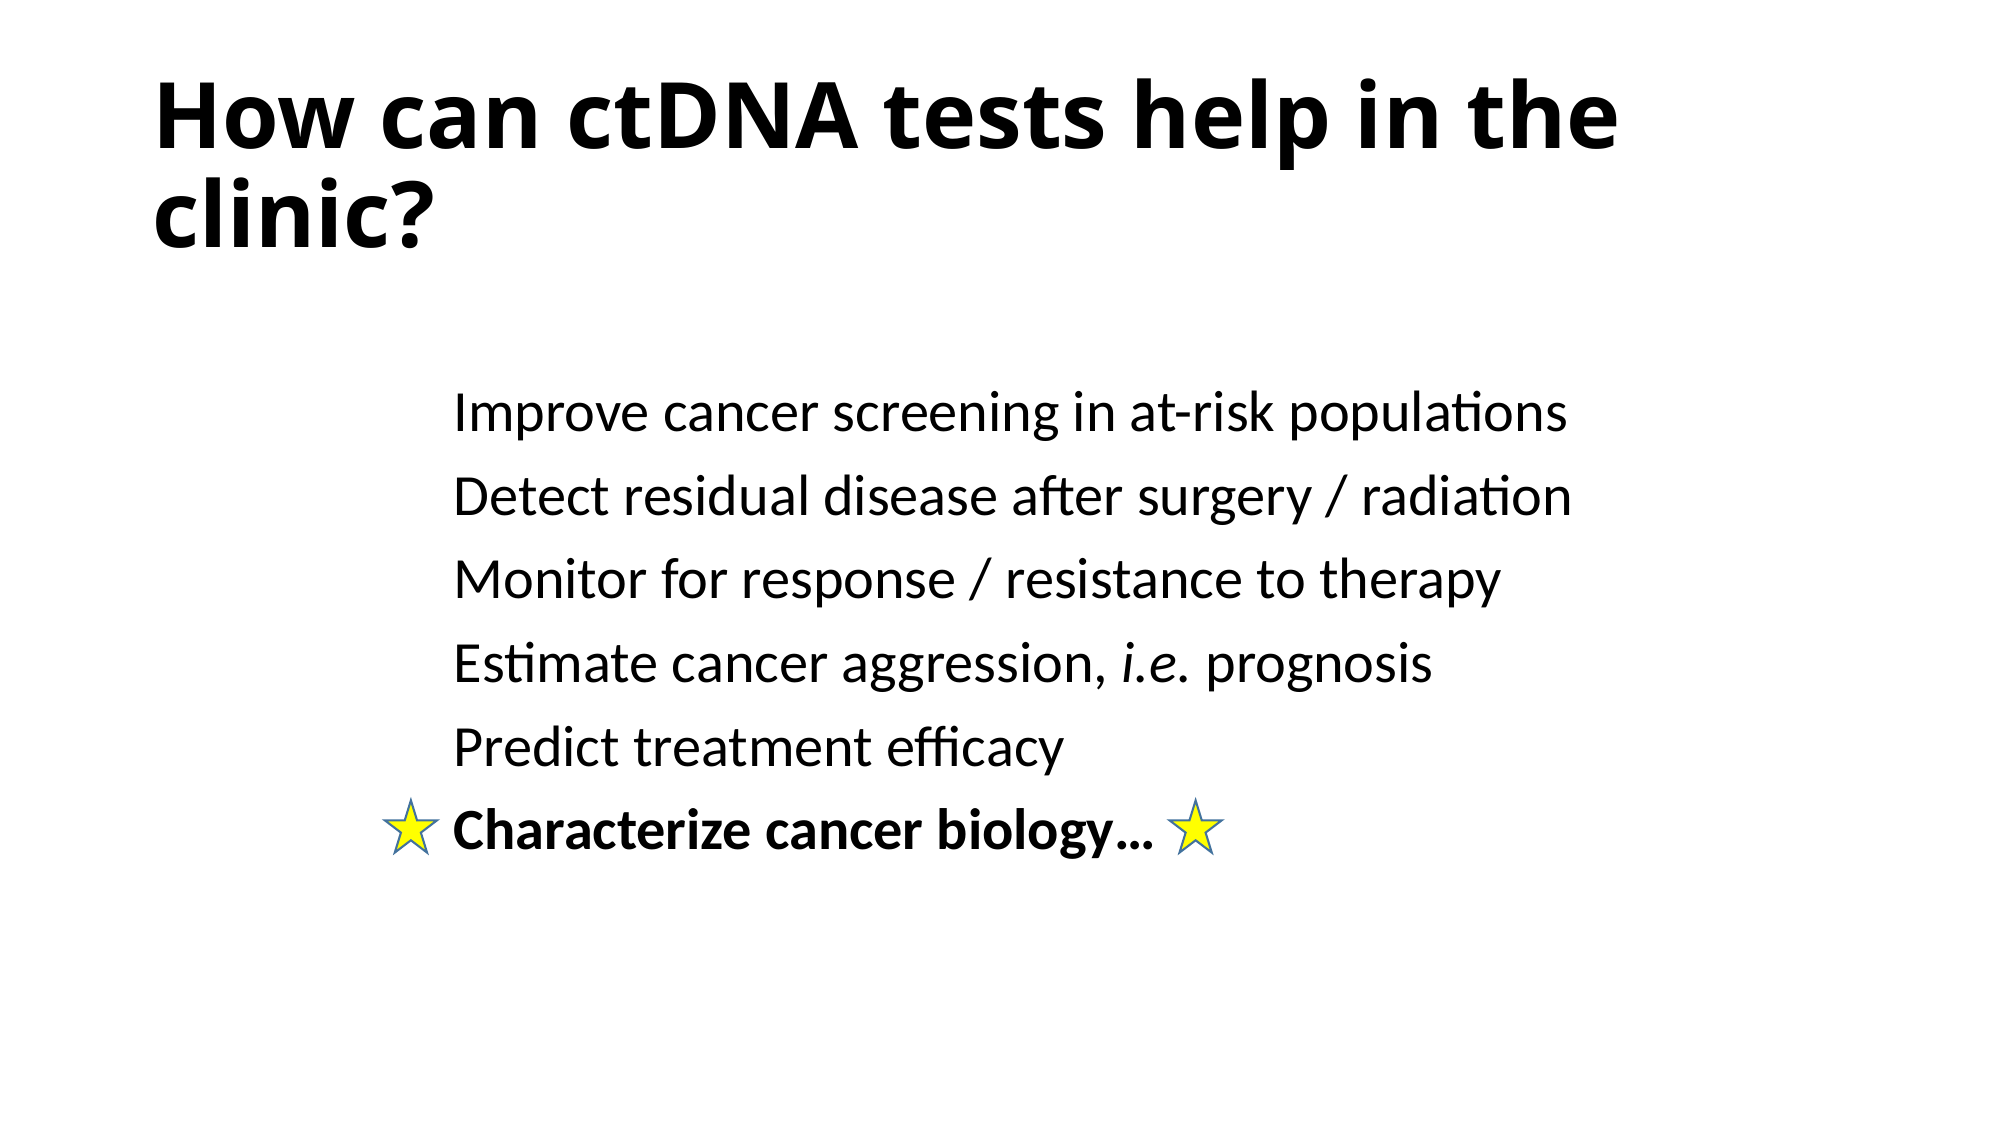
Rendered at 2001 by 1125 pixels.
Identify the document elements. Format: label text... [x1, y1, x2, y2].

list Improve cancer screening in at-risk populations Detect residual disease after surgery / radiation Monitor for response / resistance to therapy Estimate cancer aggression, i.e. prognosis Predict treatment efficacy Characterize cancer biology… [438, 373, 1714, 974]
text_box [1166, 796, 1225, 856]
title How can ctDNA tests help in the clinic? [137, 59, 1863, 278]
text_box [381, 796, 441, 856]
